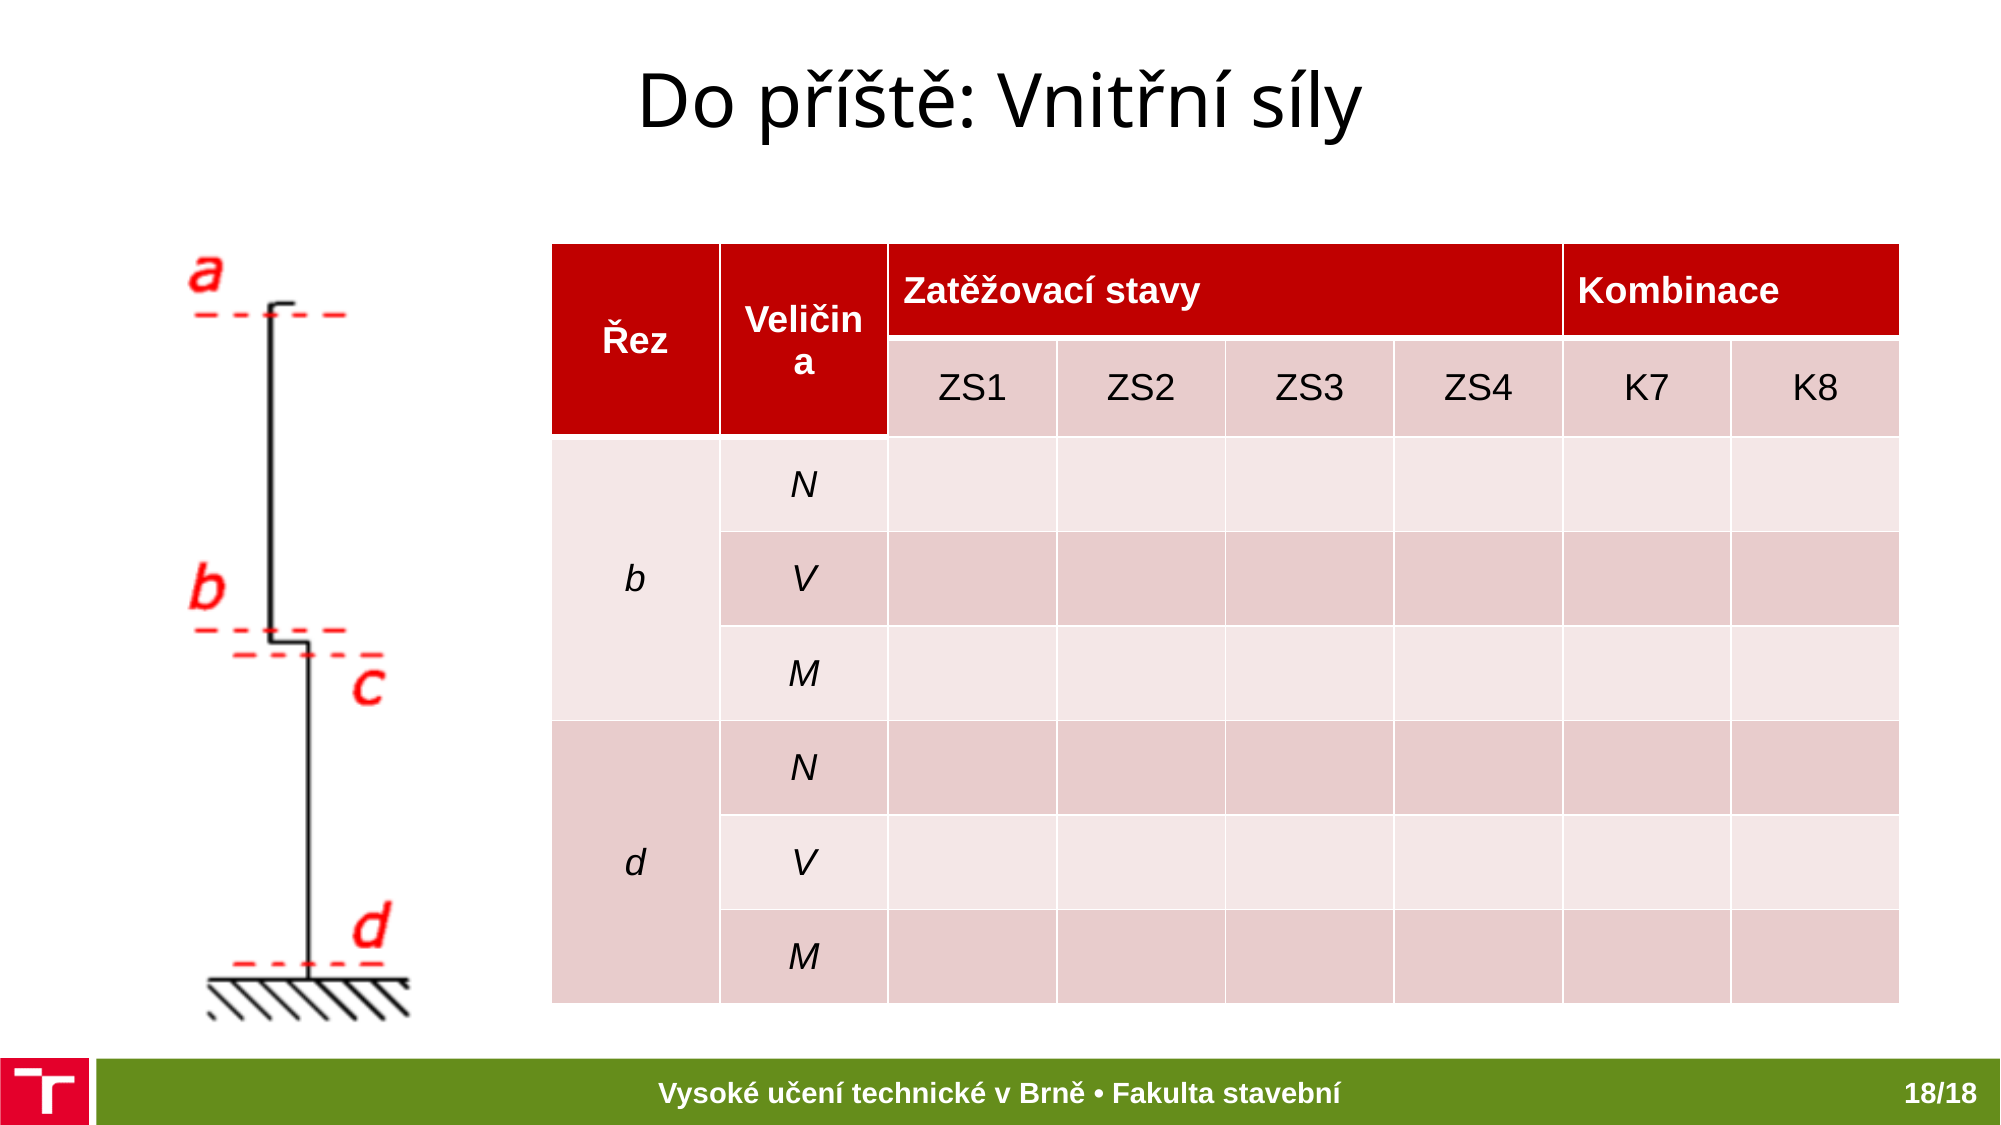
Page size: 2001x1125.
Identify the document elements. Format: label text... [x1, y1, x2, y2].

table_cell b [552, 440, 719, 720]
picture [184, 240, 423, 1044]
table_cell [1226, 910, 1393, 1003]
table_cell V [721, 816, 887, 909]
table_cell [1226, 816, 1393, 909]
table_cell [889, 721, 1056, 814]
table_cell [1058, 627, 1225, 720]
table_cell [889, 816, 1056, 909]
table_cell [1226, 627, 1393, 720]
table_cell [889, 532, 1056, 625]
table_header Veličina [721, 244, 887, 434]
table_cell ZS1 [889, 341, 1056, 436]
table_cell ZS4 [1395, 341, 1562, 436]
table_cell [1395, 910, 1562, 1003]
table_cell [1732, 438, 1899, 531]
table_cell ZS2 [1058, 341, 1225, 436]
picture [0, 1058, 89, 1125]
table_cell [1564, 910, 1730, 1003]
table_cell [1058, 910, 1225, 1003]
table_cell K8 [1732, 341, 1899, 436]
table_cell [889, 438, 1056, 531]
table_cell [1732, 532, 1899, 625]
table_cell d [552, 721, 719, 1003]
table_cell [1564, 721, 1730, 814]
table_cell [1395, 816, 1562, 909]
table_cell [1564, 532, 1730, 625]
table_cell [1058, 532, 1225, 625]
table_cell [1226, 438, 1393, 531]
table_cell V [721, 532, 887, 625]
table_cell [1732, 721, 1899, 814]
table_cell [1732, 910, 1899, 1003]
table_cell [1732, 627, 1899, 720]
table_header Kombinace [1564, 244, 1899, 335]
table_cell [1564, 627, 1730, 720]
table_cell [1226, 532, 1393, 625]
table_cell [1564, 438, 1730, 531]
table_cell [1564, 816, 1730, 909]
table_cell M [721, 627, 887, 720]
table_cell [1395, 438, 1562, 531]
table_cell N [721, 721, 887, 814]
table_cell [889, 627, 1056, 720]
table_cell [1058, 438, 1225, 531]
table_cell M [721, 910, 887, 1003]
table_header Řez [552, 244, 719, 434]
table_cell [1395, 721, 1562, 814]
table_header Zatěžovací stavy [889, 244, 1562, 335]
table_cell N [721, 440, 887, 531]
title Do příště: Vnitřní síly [99, 45, 1900, 209]
table_cell [1395, 532, 1562, 625]
table_cell [889, 910, 1056, 1003]
table_cell [1226, 721, 1393, 814]
table_cell [1058, 816, 1225, 909]
table_cell ZS3 [1226, 341, 1393, 436]
table_cell [1058, 721, 1225, 814]
table_cell [1732, 816, 1899, 909]
table_cell K7 [1564, 341, 1730, 436]
table_cell [1395, 627, 1562, 720]
